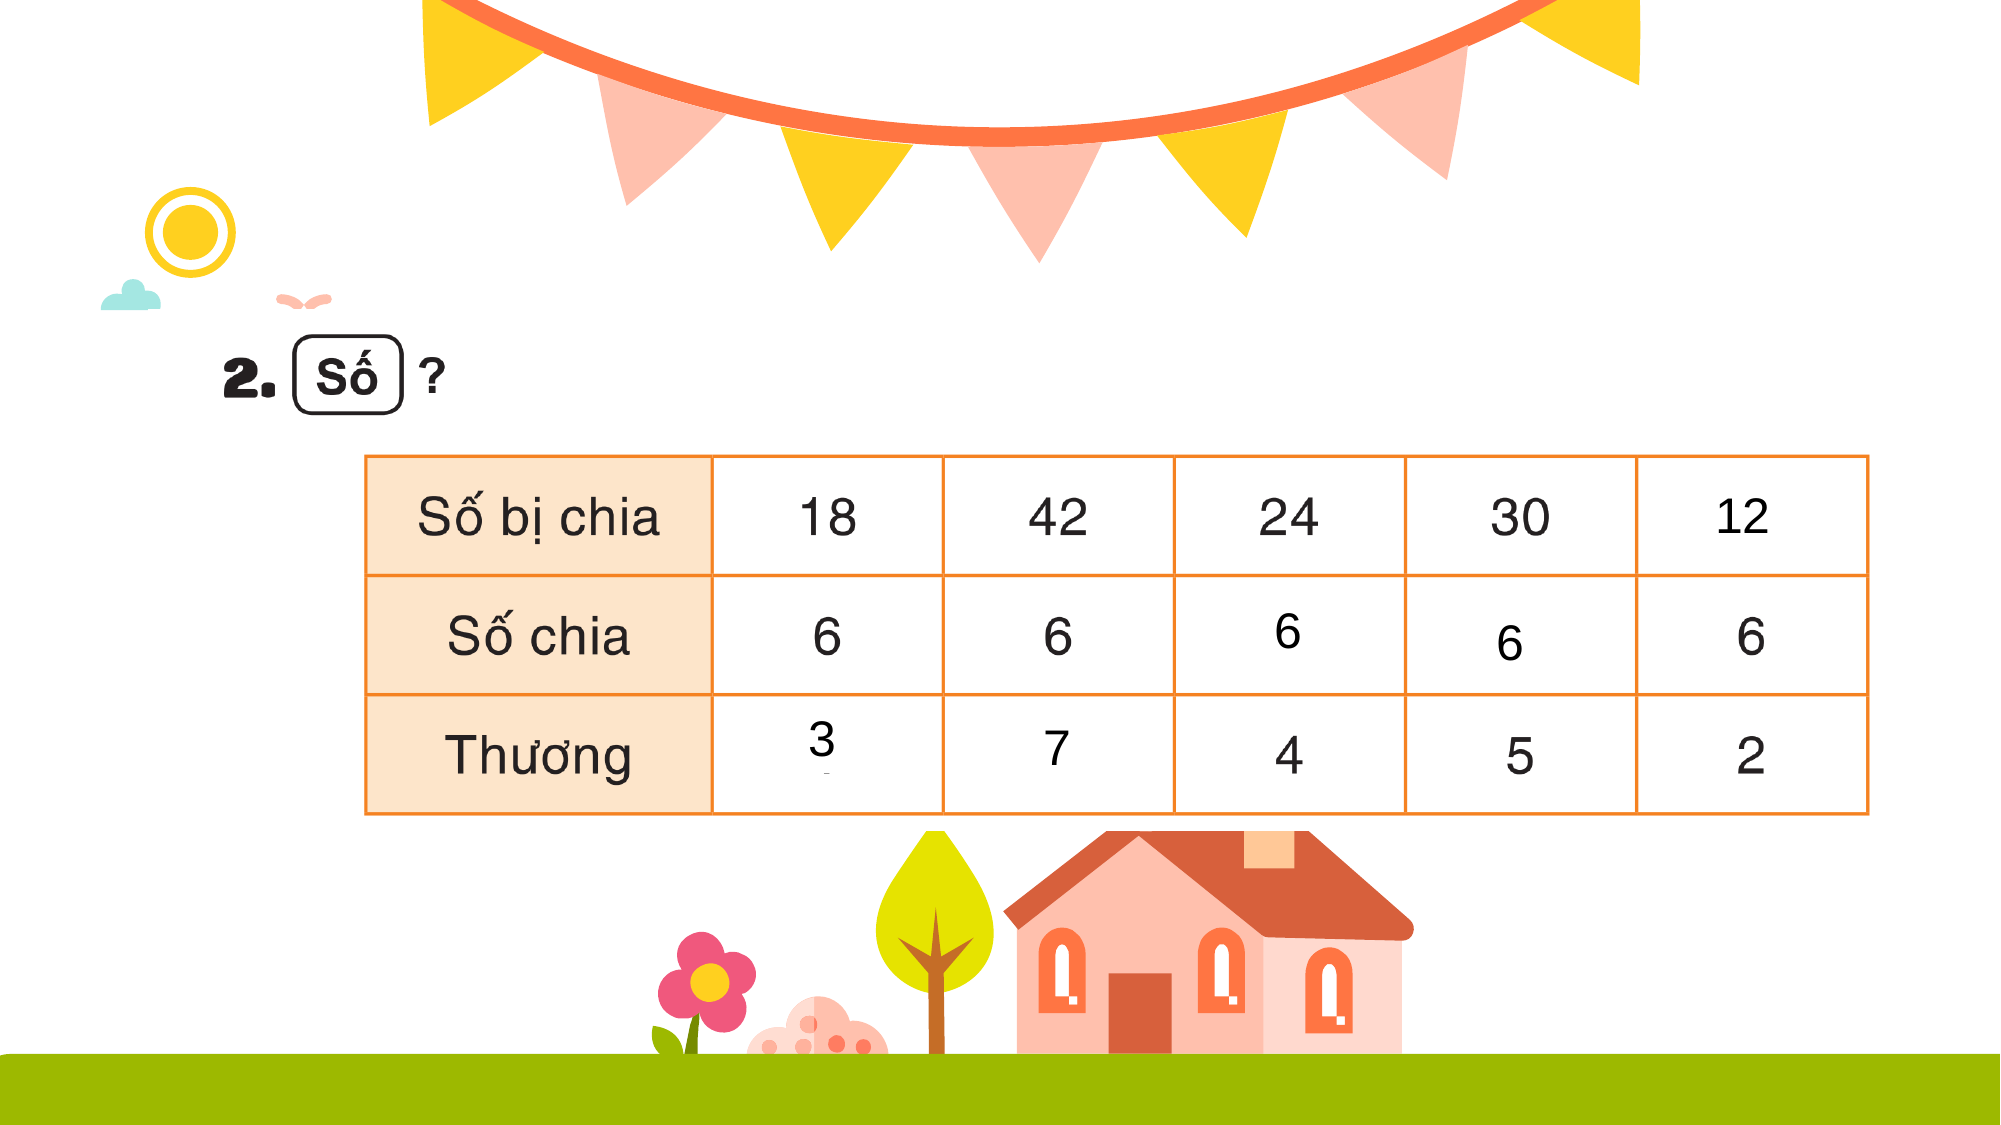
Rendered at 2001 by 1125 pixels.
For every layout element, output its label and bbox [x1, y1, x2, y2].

text_box [432, 0, 1652, 306]
text_box [276, 294, 332, 306]
text_box [1419, 1053, 2000, 1125]
picture [148, 309, 1913, 831]
text_box [144, 186, 237, 279]
text_box [0, 1053, 638, 1125]
text_box [642, 842, 1415, 1121]
text_box [100, 279, 161, 311]
